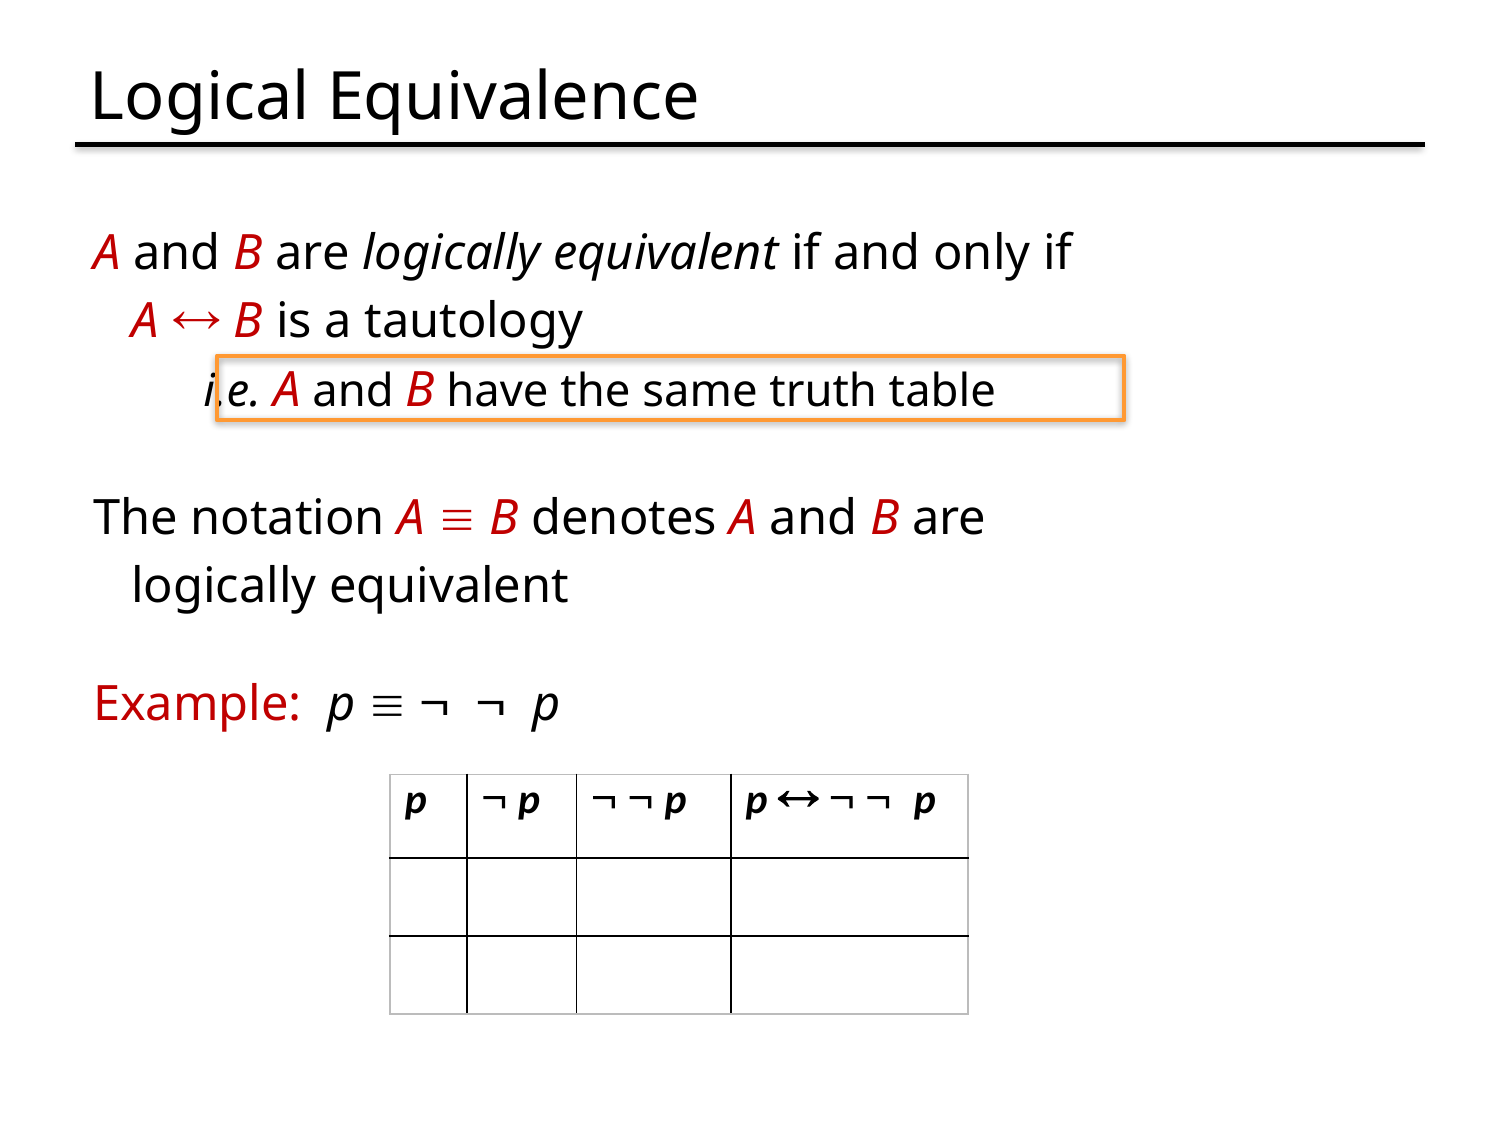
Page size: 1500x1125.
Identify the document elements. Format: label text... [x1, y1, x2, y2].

table_cell [732, 859, 967, 935]
table_cell [468, 859, 576, 935]
table_header   p [577, 775, 730, 857]
table_cell [468, 937, 576, 1013]
table_cell [577, 937, 730, 1013]
table_cell [391, 937, 466, 1013]
table_header p [391, 775, 466, 857]
text_box [215, 354, 1126, 422]
table_header  p [468, 775, 576, 857]
table_cell [577, 859, 730, 935]
table_cell [732, 937, 967, 1013]
table_cell [391, 859, 466, 935]
title Logical Equivalence [75, 45, 1425, 145]
table_header p    p [732, 775, 967, 857]
list A and B are logically equivalent if and only if A  B is a tautology i.e. A and B have the same truth table The notation A  B denotes A and B are logically equivalent Example: p    p [78, 213, 1378, 739]
